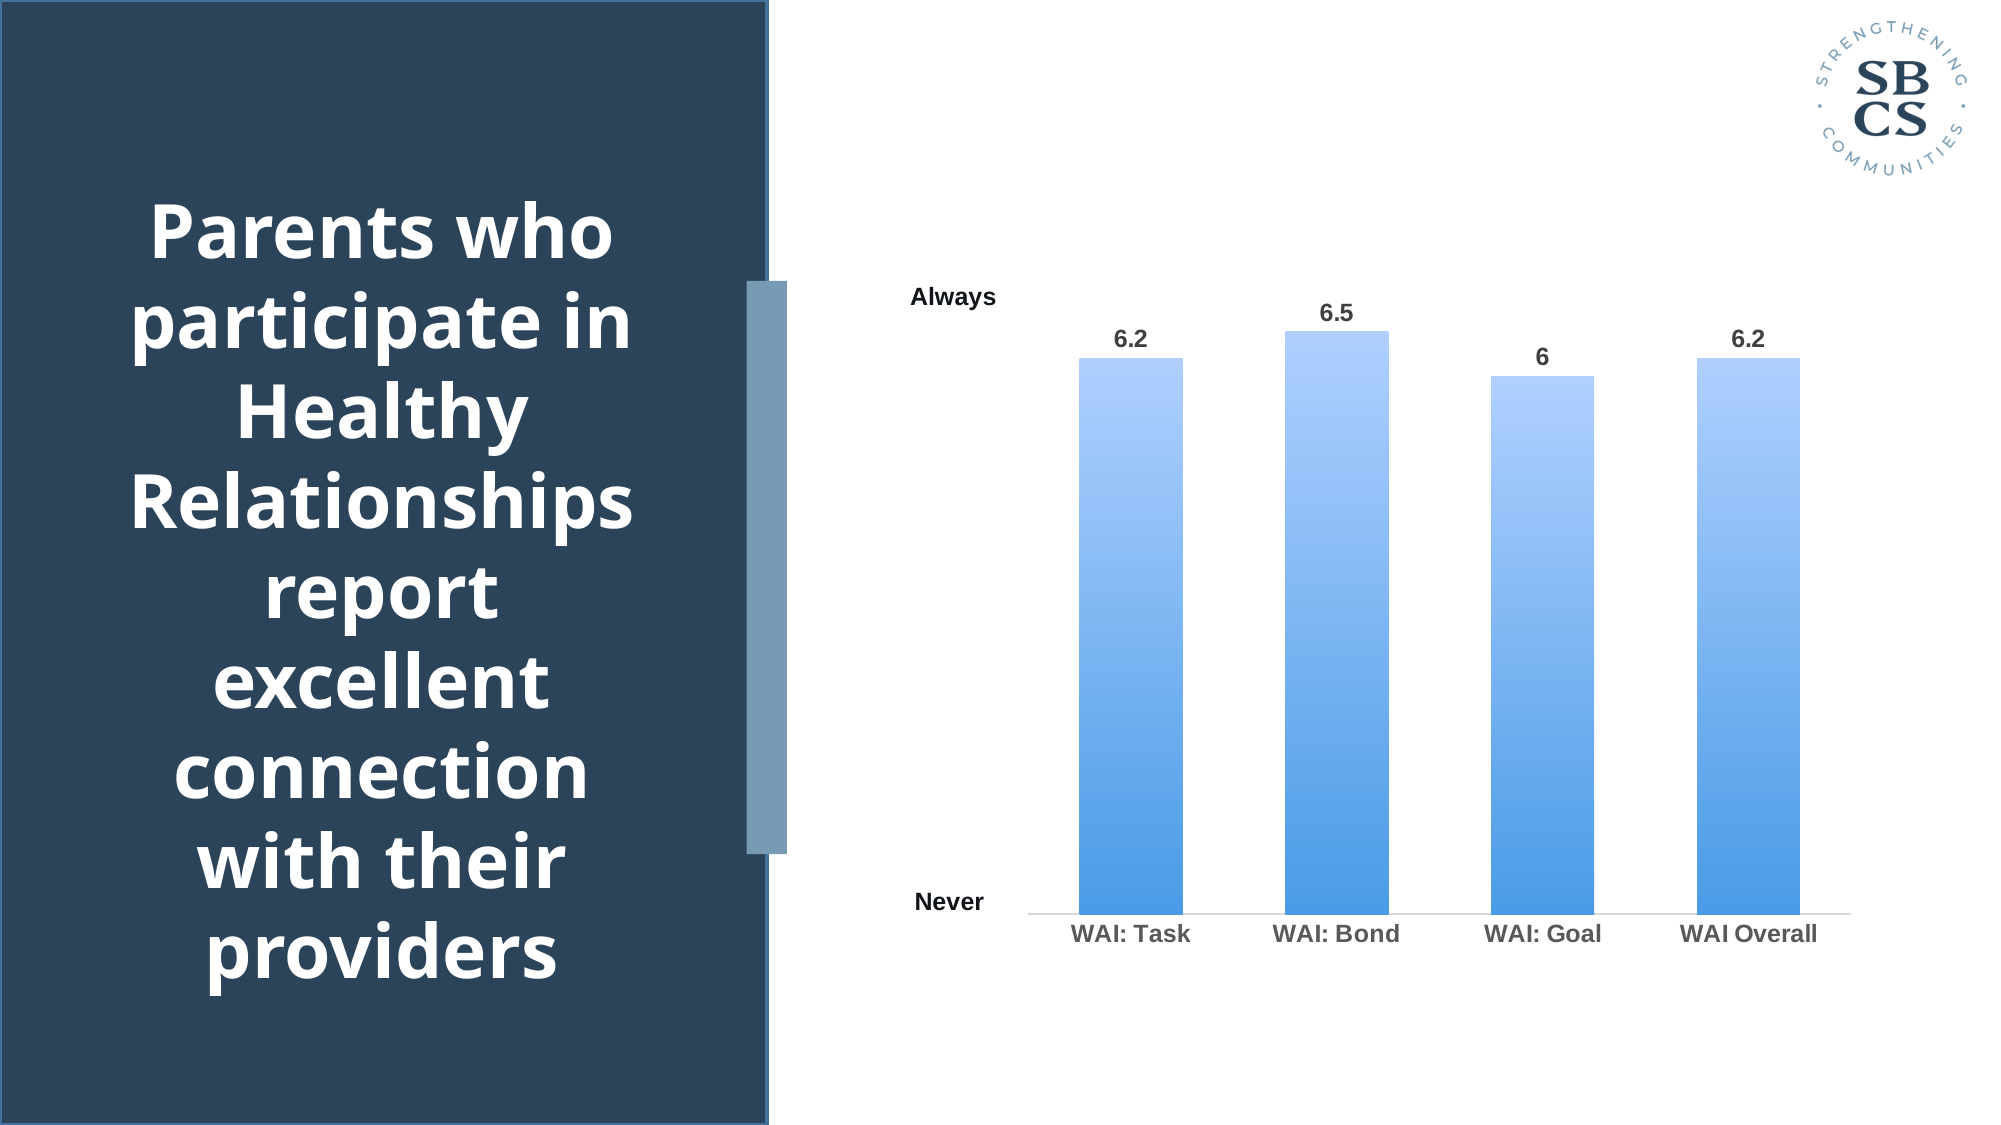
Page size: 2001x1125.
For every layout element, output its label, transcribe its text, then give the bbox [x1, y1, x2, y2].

picture [1815, 20, 1967, 177]
text_box [0, 0, 769, 1125]
text_box Always [895, 273, 1008, 319]
text_box Parents who participate in Healthy Relationships report excellent connection with their providers [77, 175, 687, 1001]
text_box Never [899, 877, 1005, 923]
text_box [744, 279, 789, 856]
chart [1010, 272, 1869, 961]
